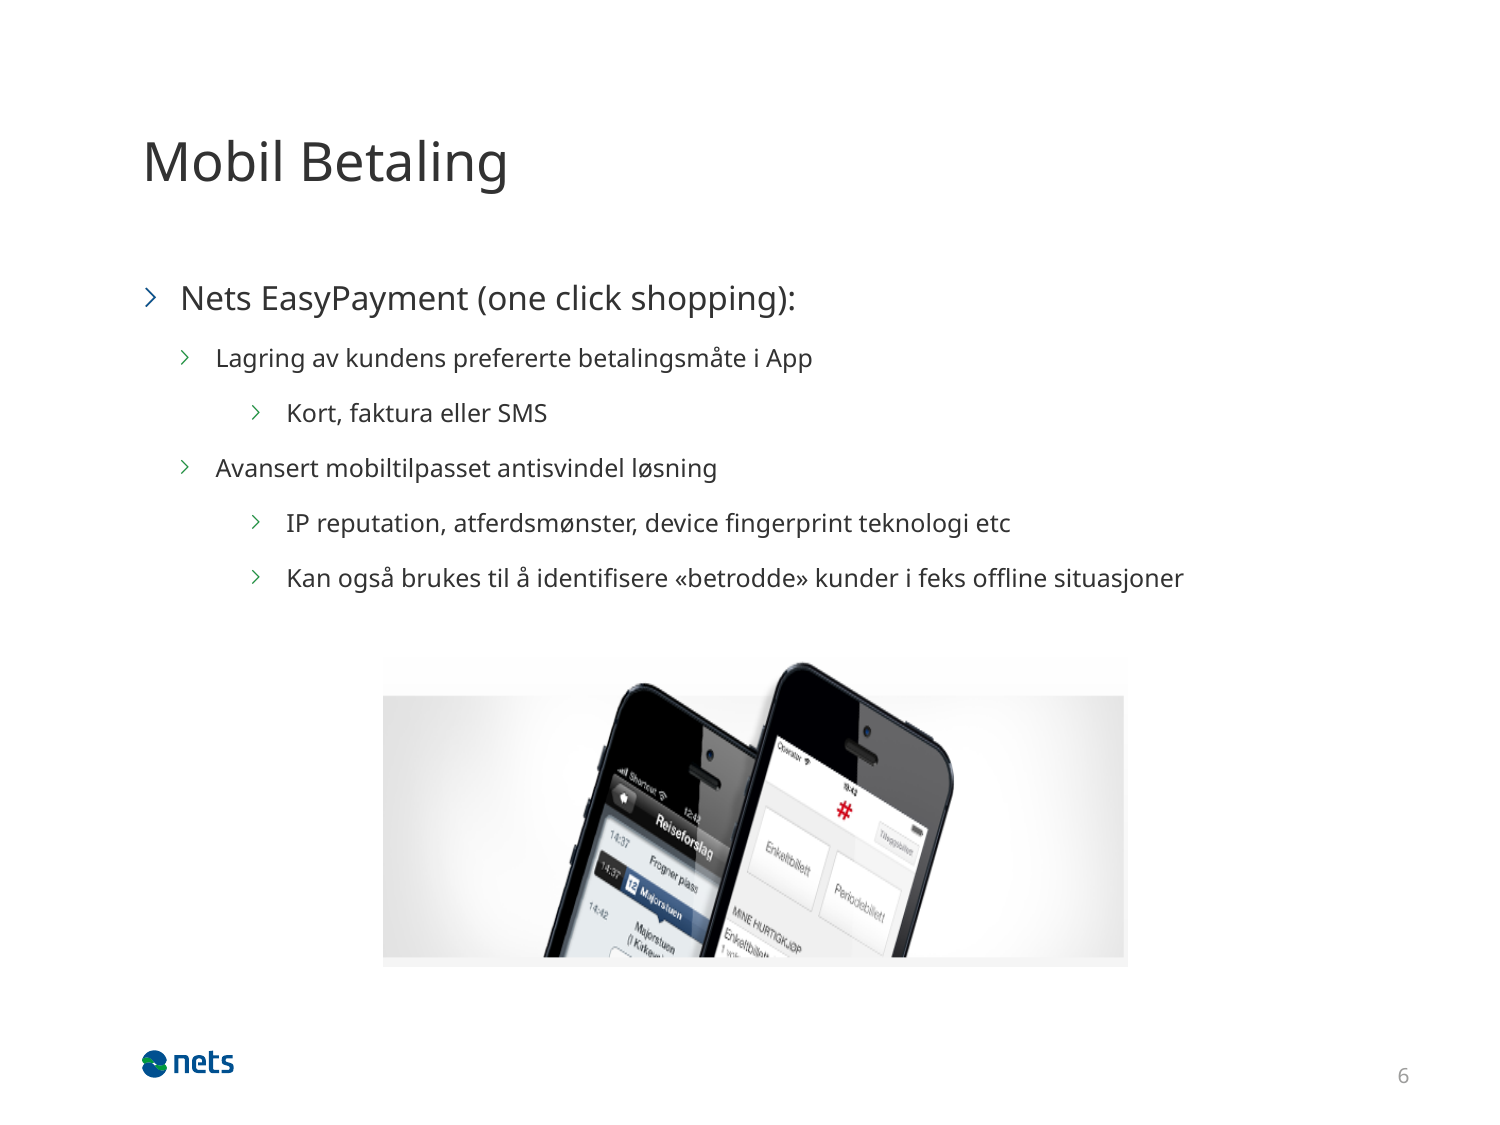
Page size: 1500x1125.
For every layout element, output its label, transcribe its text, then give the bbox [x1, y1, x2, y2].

list Nets EasyPayment (one click shopping): Lagring av kundens prefererte betalingsmåte i App Kort, faktura eller SMS Avansert mobiltilpasset antisvindel løsning IP reputation, atferdsmønster, device fingerprint teknologi etc Kan også brukes til å identifisere «betrodde» kunder i feks offline situasjoner [142, 277, 1436, 657]
picture [251, 513, 264, 531]
picture [251, 403, 264, 422]
picture [144, 285, 162, 310]
picture [180, 458, 193, 476]
title Mobil Betaling [142, 121, 1359, 192]
picture [383, 657, 1129, 967]
picture [251, 568, 264, 586]
slide_number 6 [1352, 1046, 1410, 1107]
picture [180, 348, 193, 367]
